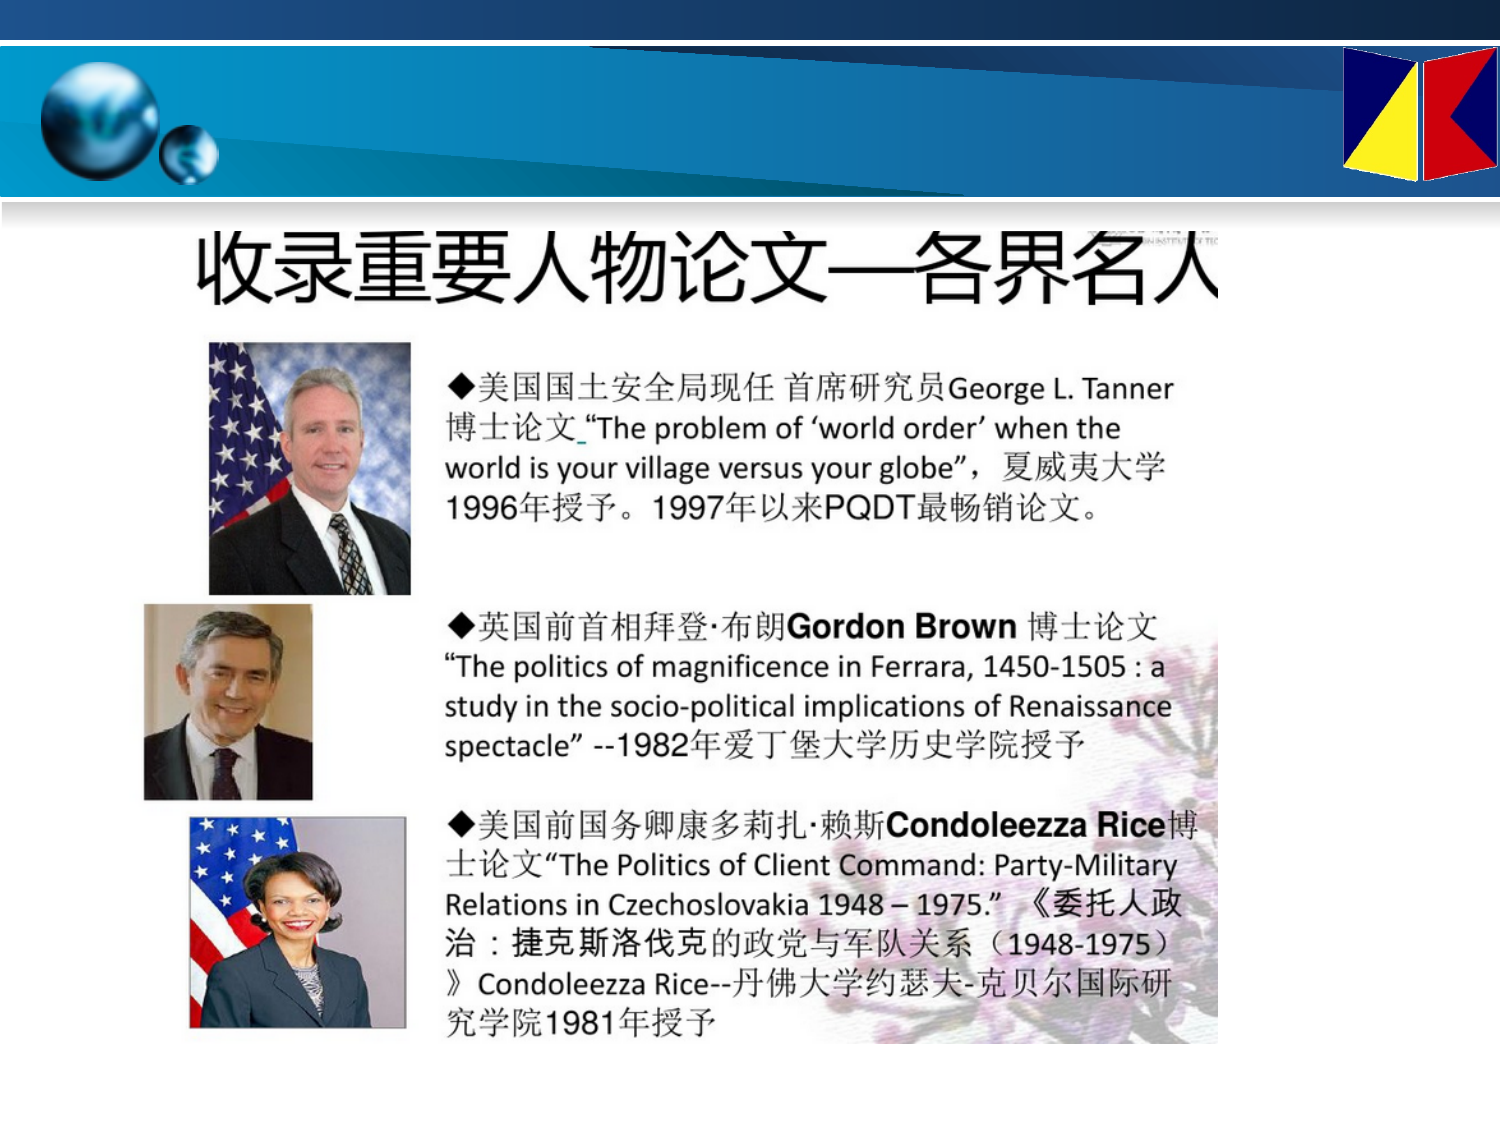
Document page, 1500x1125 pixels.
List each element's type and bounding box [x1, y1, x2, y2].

picture [42, 63, 159, 180]
picture [82, 118, 91, 130]
picture [1328, 42, 1500, 185]
picture [160, 126, 218, 184]
list [111, 231, 1218, 1044]
picture [104, 128, 110, 135]
